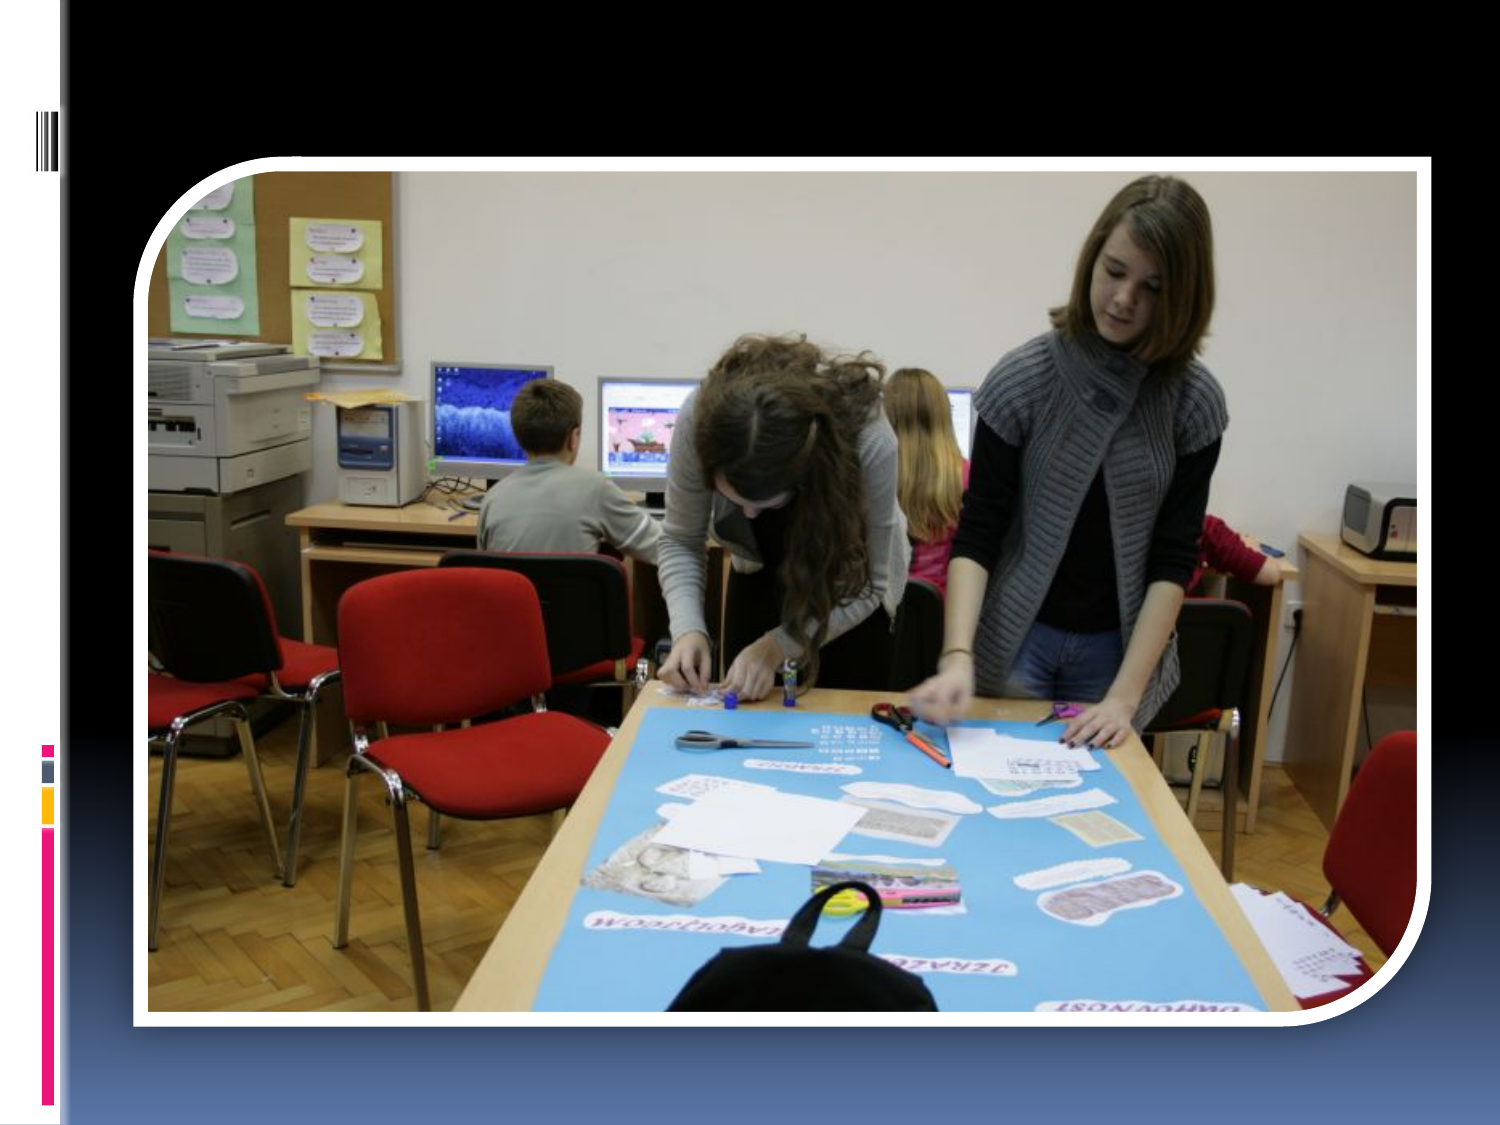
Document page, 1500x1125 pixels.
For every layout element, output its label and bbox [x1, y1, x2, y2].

list [140, 163, 1425, 1020]
